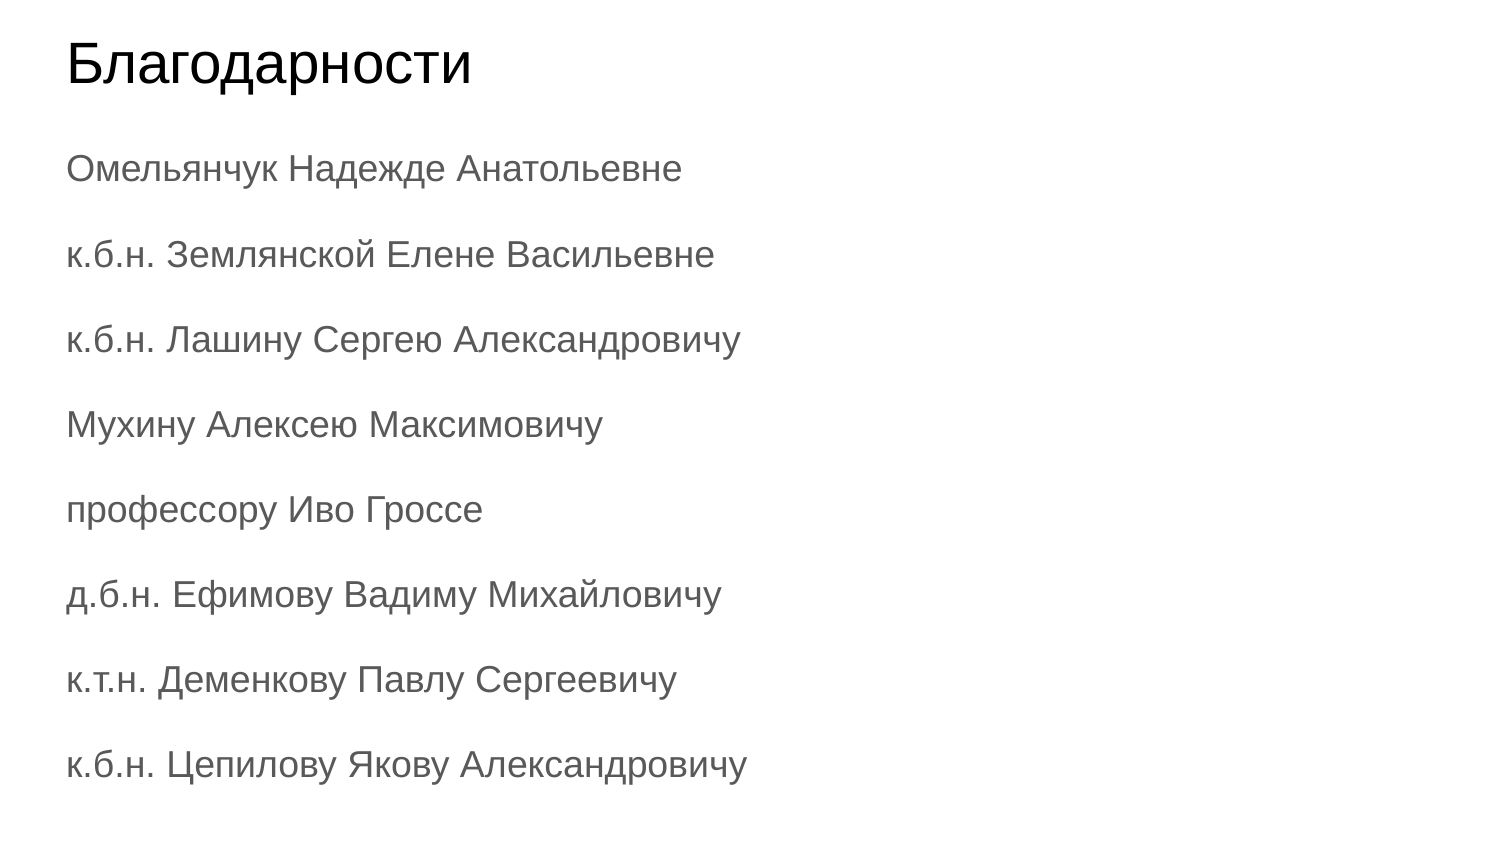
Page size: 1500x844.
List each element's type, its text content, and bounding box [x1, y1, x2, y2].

title Благодарности [51, 10, 1449, 105]
list Омельянчук Надежде Анатольевне к.б.н. Землянской Елене Васильевне к.б.н. Лашину Сергею Александровичу Мухину Алексею Максимовичу профессору Иво Гроссе д.б.н. Ефимову Вадиму Михайловичу к.т.н. Деменкову Павлу Сергеевичу к.б.н. Цепилову Якову Александровичу [51, 122, 1449, 684]
